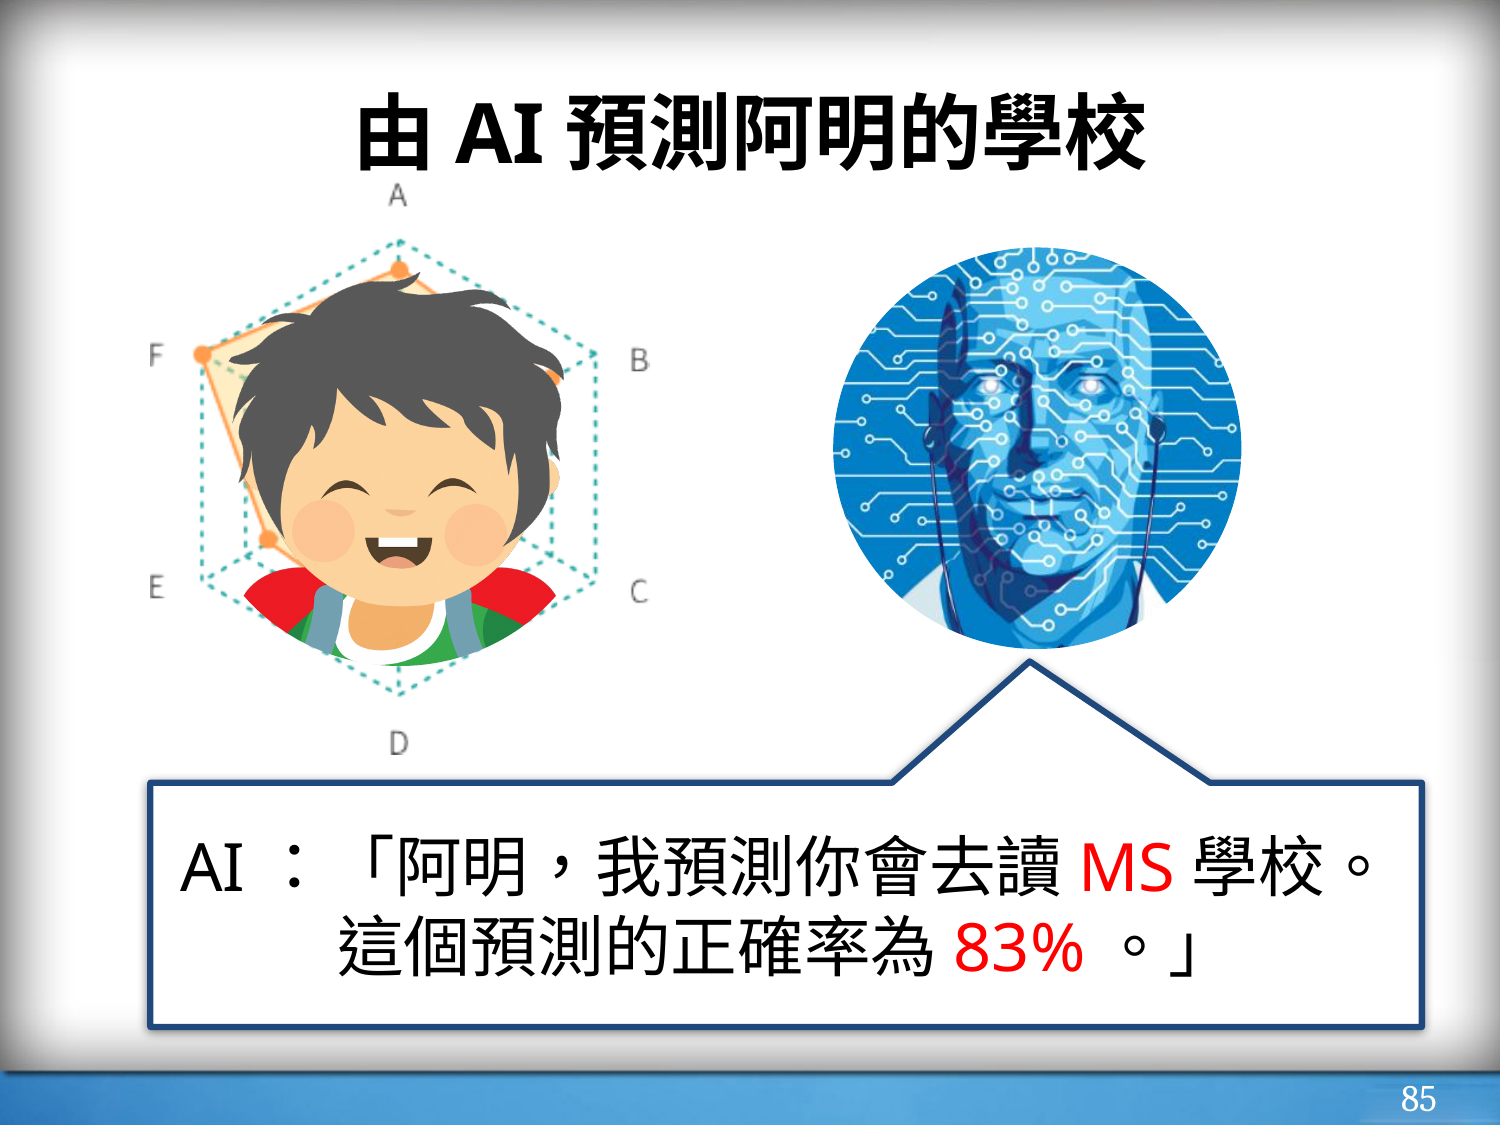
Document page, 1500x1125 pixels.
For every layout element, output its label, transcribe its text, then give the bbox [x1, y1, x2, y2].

slide_number ‹#› [1350, 1074, 1488, 1118]
title 由AI預測阿明的學校 [78, 27, 1422, 232]
text_box AI：「阿明，我預測你會去讀MS學校。 這個預測的正確率為83%。」 [150, 661, 1422, 1027]
picture [0, 0, 1500, 1125]
